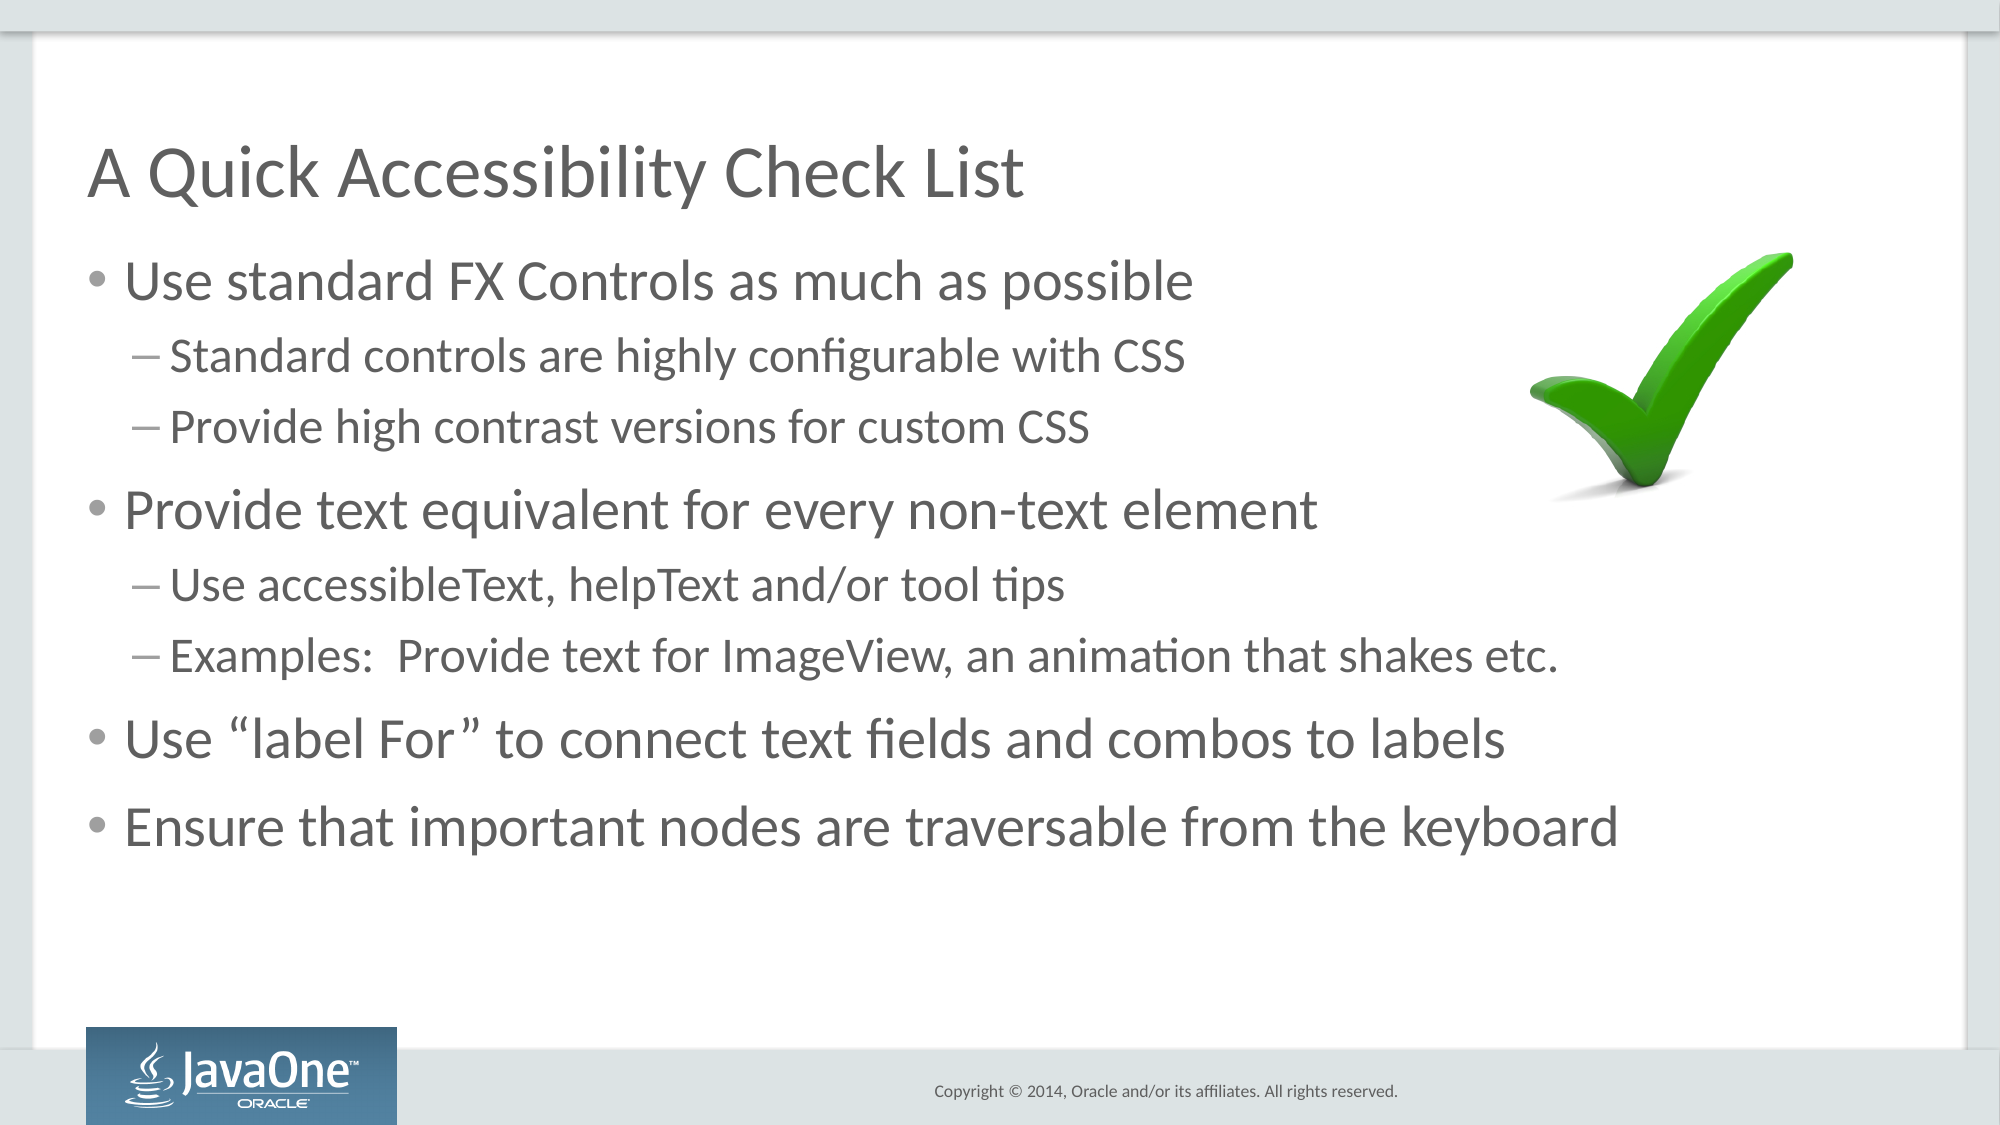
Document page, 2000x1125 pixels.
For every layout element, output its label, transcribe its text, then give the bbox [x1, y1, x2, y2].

title A Quick Accessibility Check List [87, 66, 1913, 213]
list Use standard FX Controls as much as possible Standard controls are highly configurable with CSS Provide high contrast versions for custom CSS Provide text equivalent for every non-text element Use accessibleText, helpText and/or tool tips Examples: Provide text for ImageView, an animation that shakes etc. Use “label For” to connect text fields and combos to labels Ensure that important nodes are traversable from the keyboard [87, 249, 1913, 975]
picture [86, 1027, 397, 1125]
picture [1497, 222, 1824, 547]
